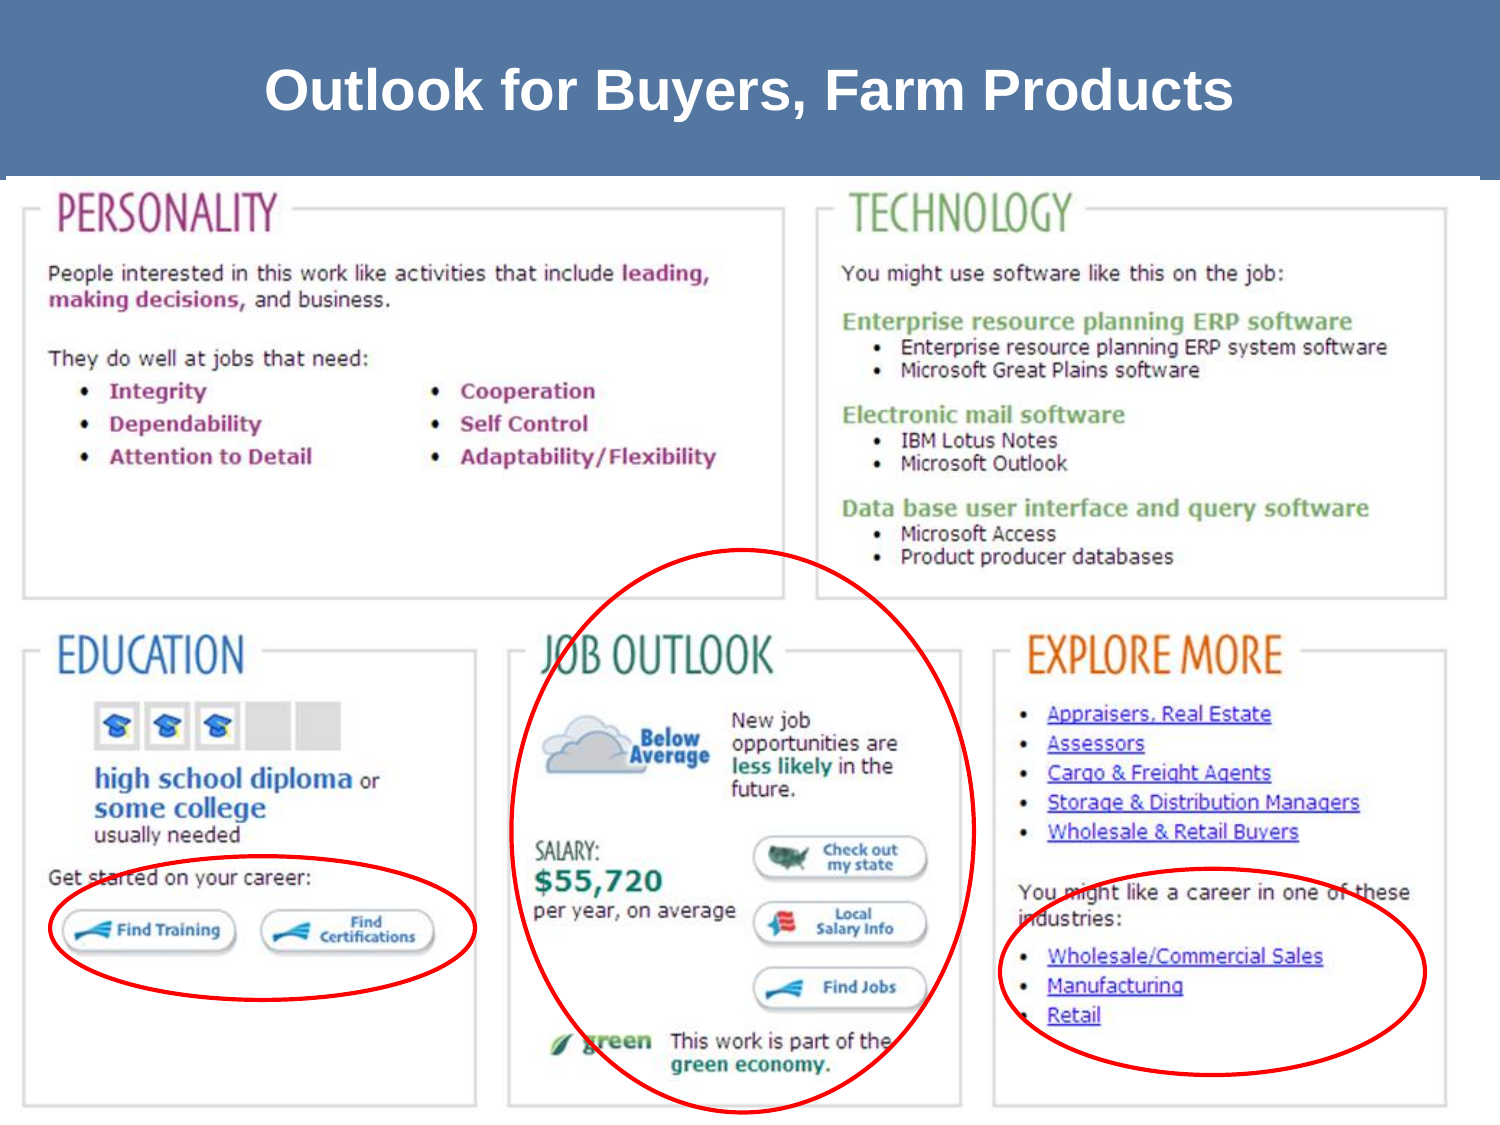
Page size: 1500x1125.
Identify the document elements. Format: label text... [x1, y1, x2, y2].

title Outlook for Buyers, Farm Products [0, 0, 1500, 175]
picture [5, 176, 1480, 1125]
